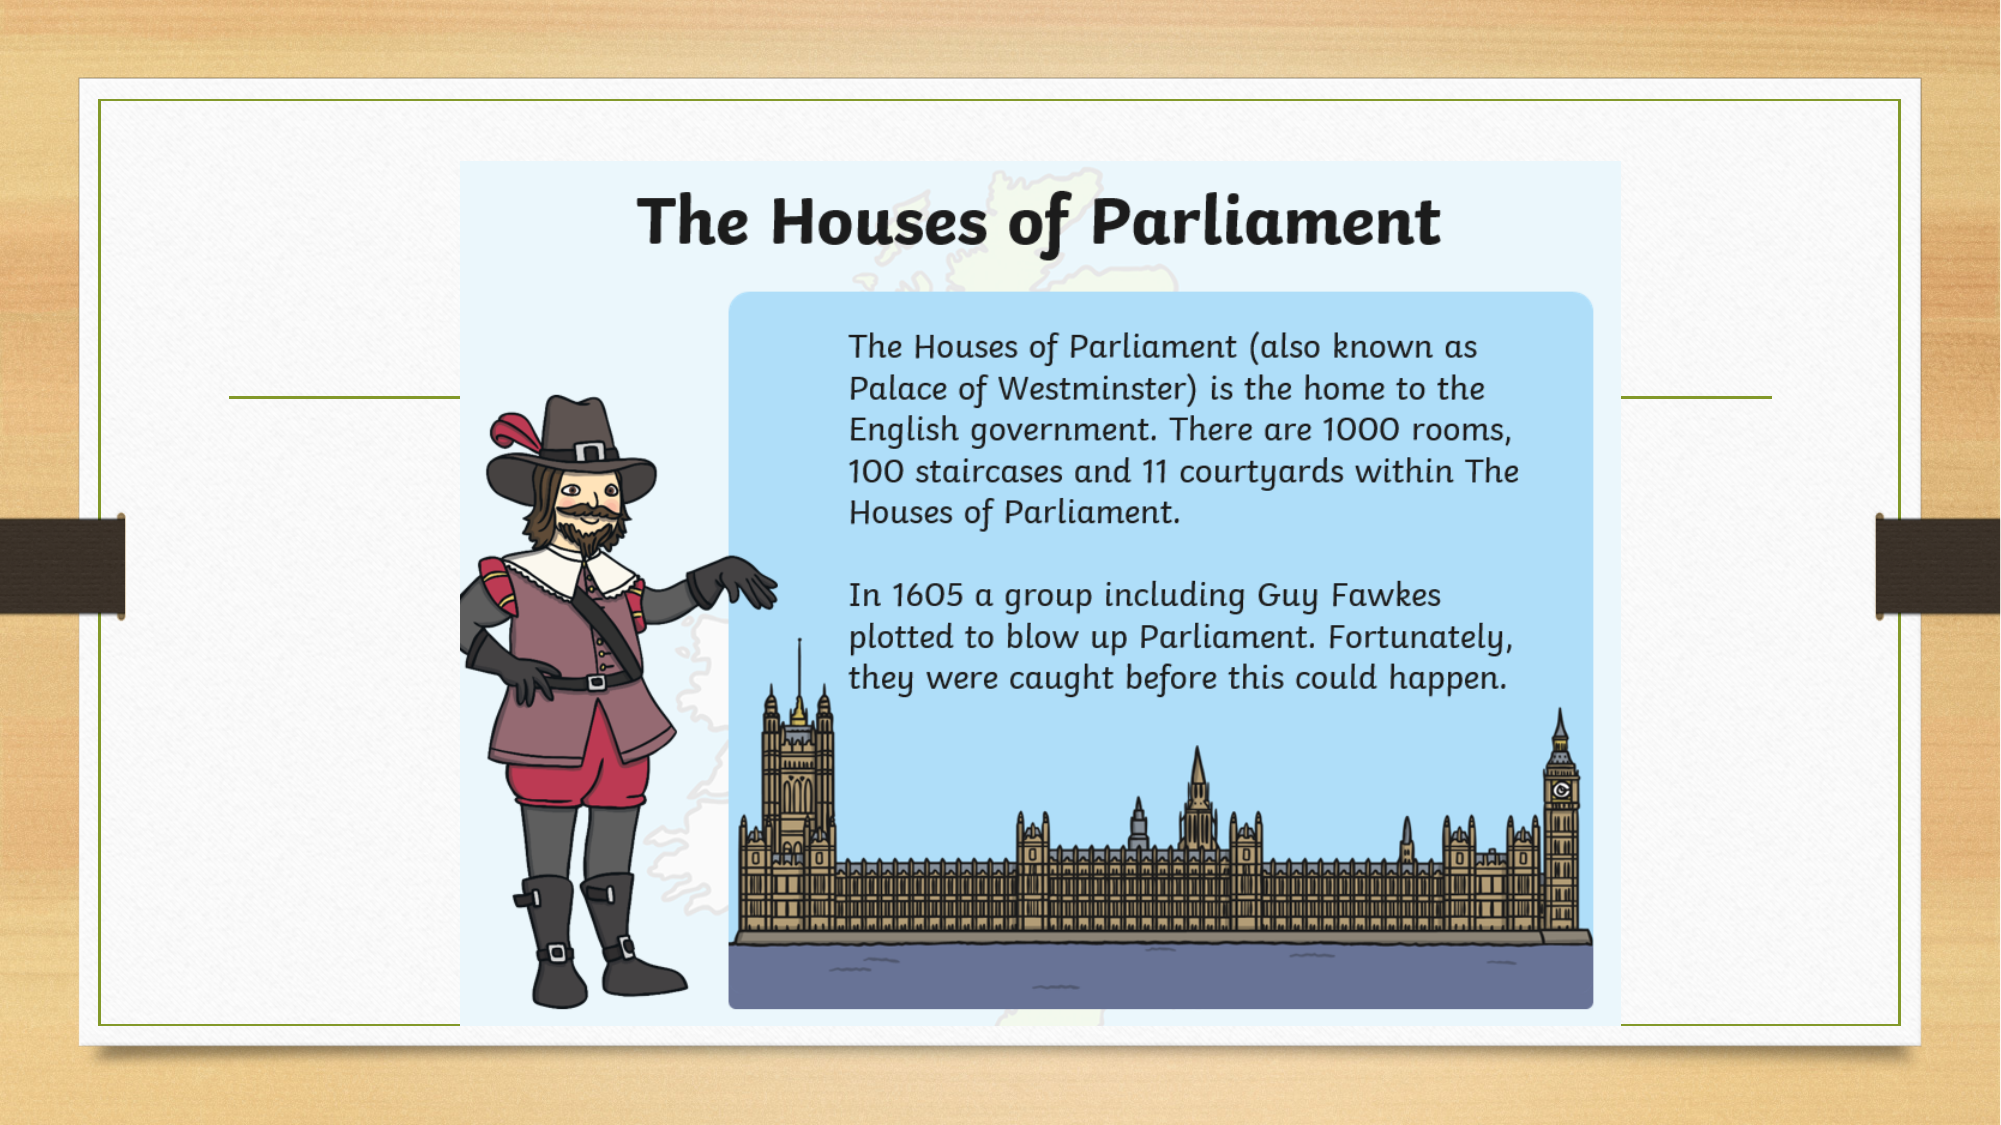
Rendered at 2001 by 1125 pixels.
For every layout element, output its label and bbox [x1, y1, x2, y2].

picture [0, 0, 2001, 1125]
list [459, 160, 1621, 1026]
